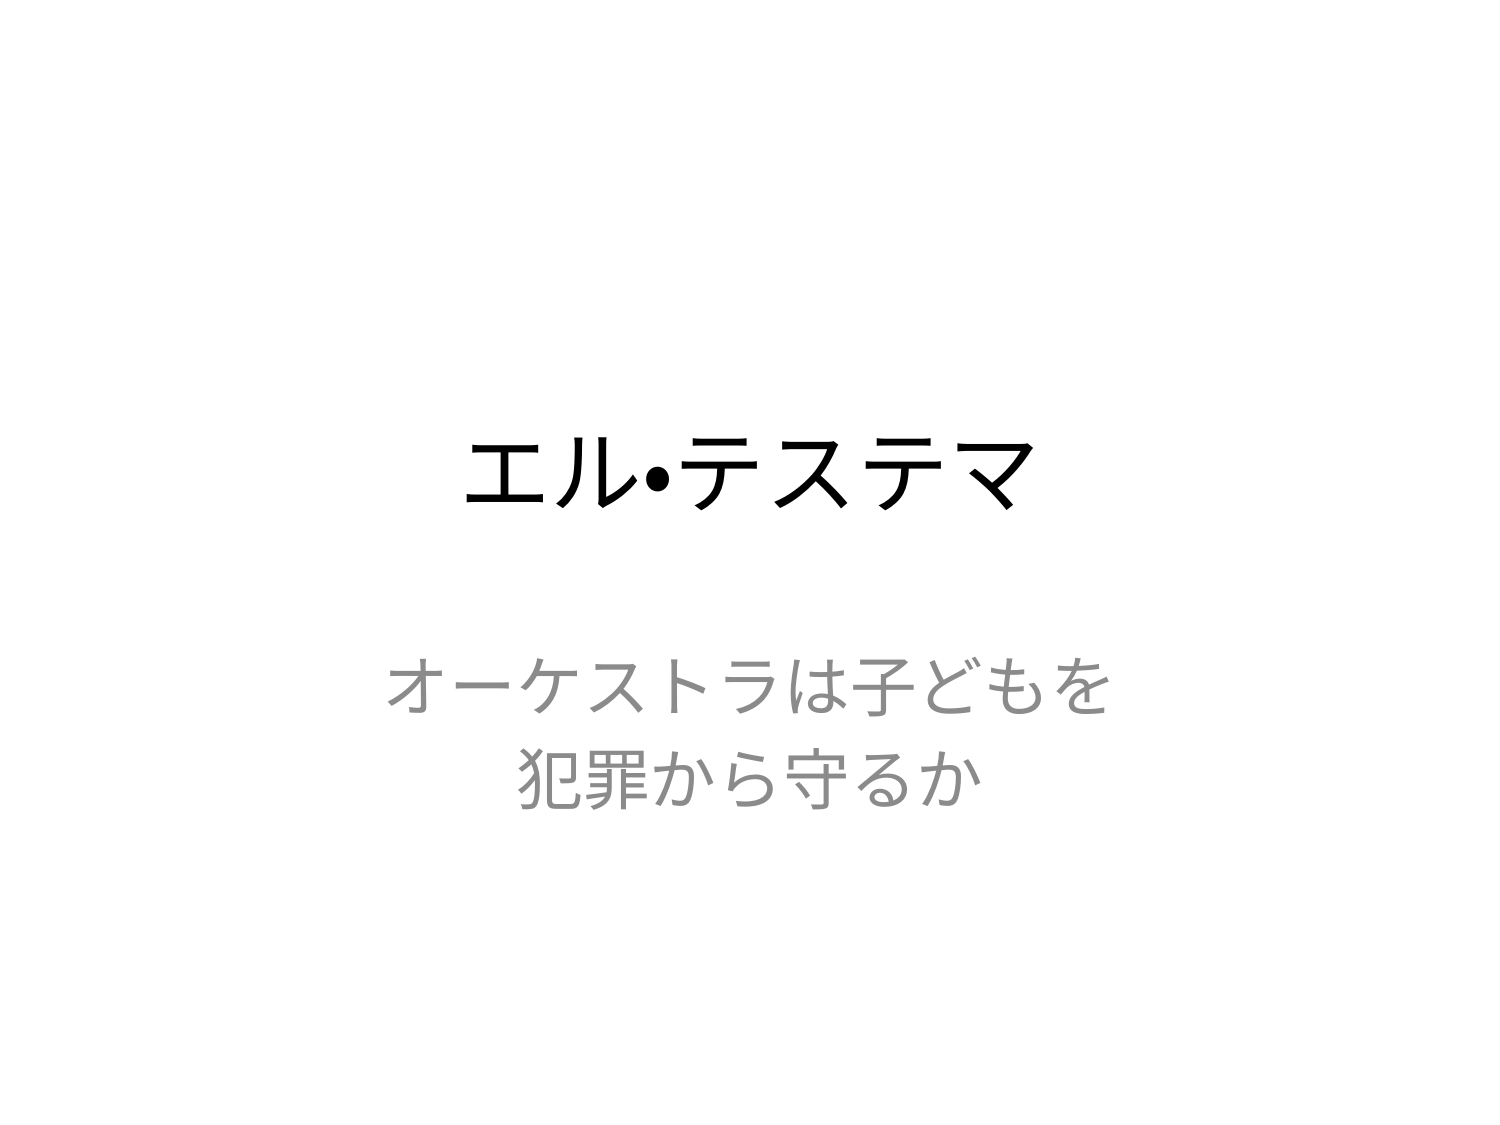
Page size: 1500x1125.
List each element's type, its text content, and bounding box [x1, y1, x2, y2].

subtitle オーケストラは子どもを 犯罪から守るか [225, 637, 1275, 925]
title エル・テステマ [112, 349, 1388, 591]
